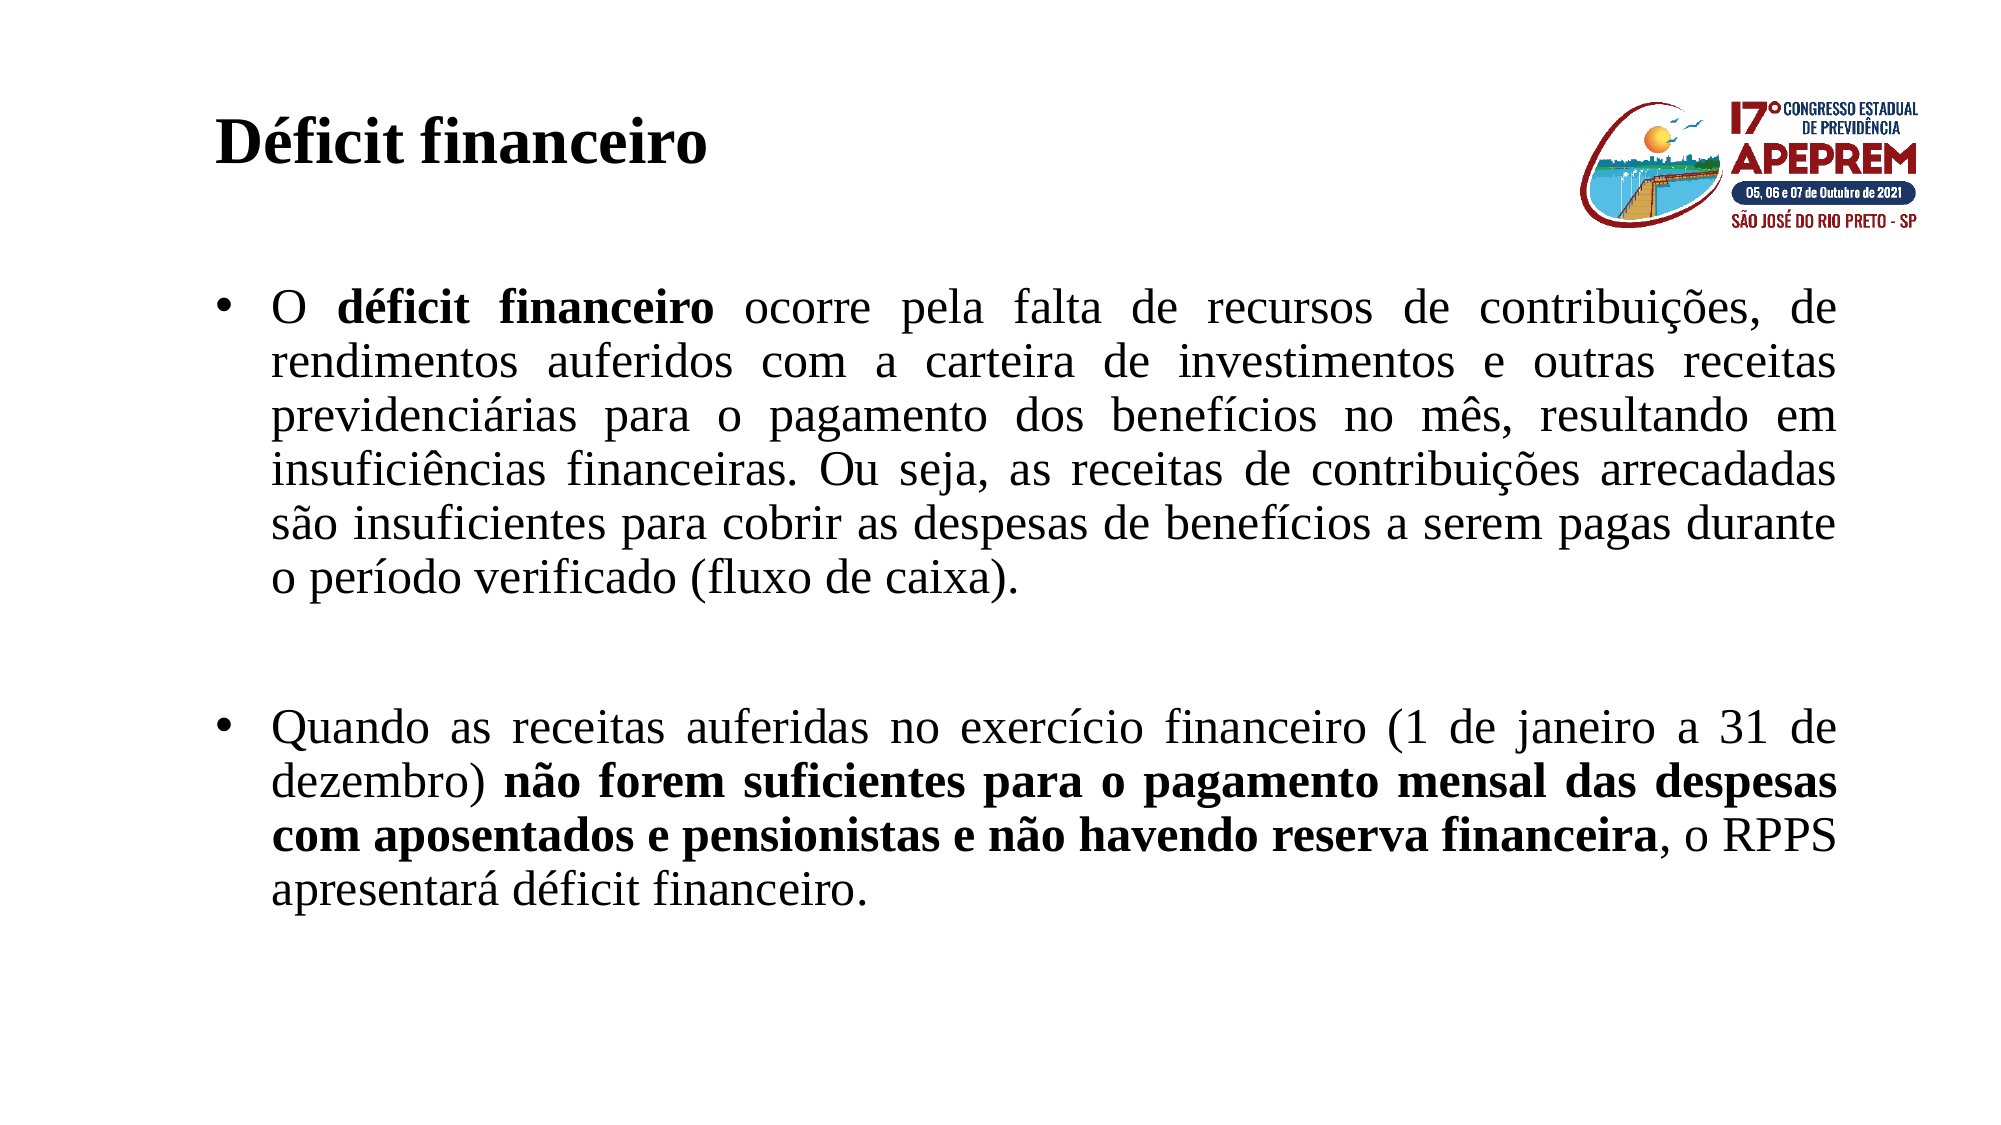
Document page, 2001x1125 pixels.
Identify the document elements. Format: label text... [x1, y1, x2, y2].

subtitle O déficit financeiro ocorre pela falta de recursos de contribuições, de rendimentos auferidos com a carteira de investimentos e outras receitas previdenciárias para o pagamento dos benefícios no mês, resultando em insuficiências financeiras. Ou seja, as receitas de contribuições arrecadadas são insuficientes para cobrir as despesas de benefícios a serem pagas durante o período verificado (fluxo de caixa). Quando as receitas auferidas no exercício financeiro (1 de janeiro a 31 de dezembro) não forem suficientes para o pagamento mensal das despesas com aposentados e pensionistas e não havendo reserva financeira, o RPPS apresentará déficit financeiro. [200, 272, 1854, 545]
picture [1580, 101, 1918, 228]
title Déficit financeiro [200, 66, 1379, 266]
